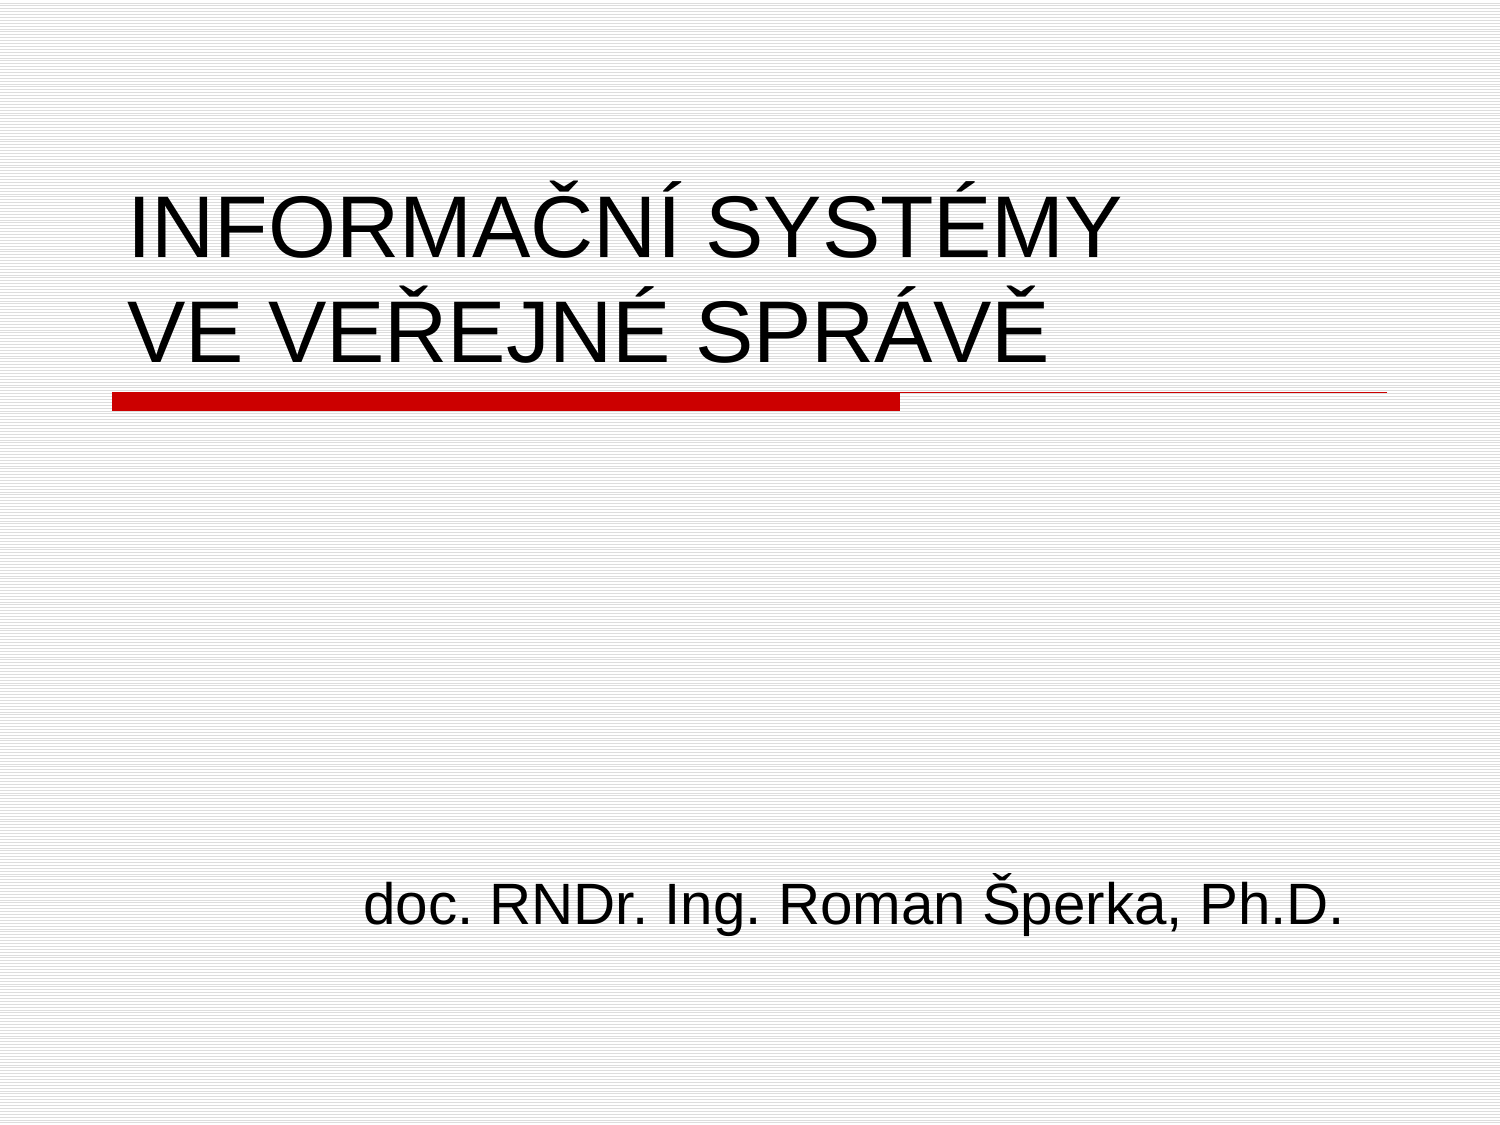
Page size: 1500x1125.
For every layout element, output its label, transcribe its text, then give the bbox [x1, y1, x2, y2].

text_box doc. RNDr. Ing. Roman Šperka, Ph.D. [348, 858, 1403, 1044]
title INFORMAČNÍ SYSTÉMY VE VEŘEJNÉ SPRÁVĚ [112, 162, 1388, 388]
